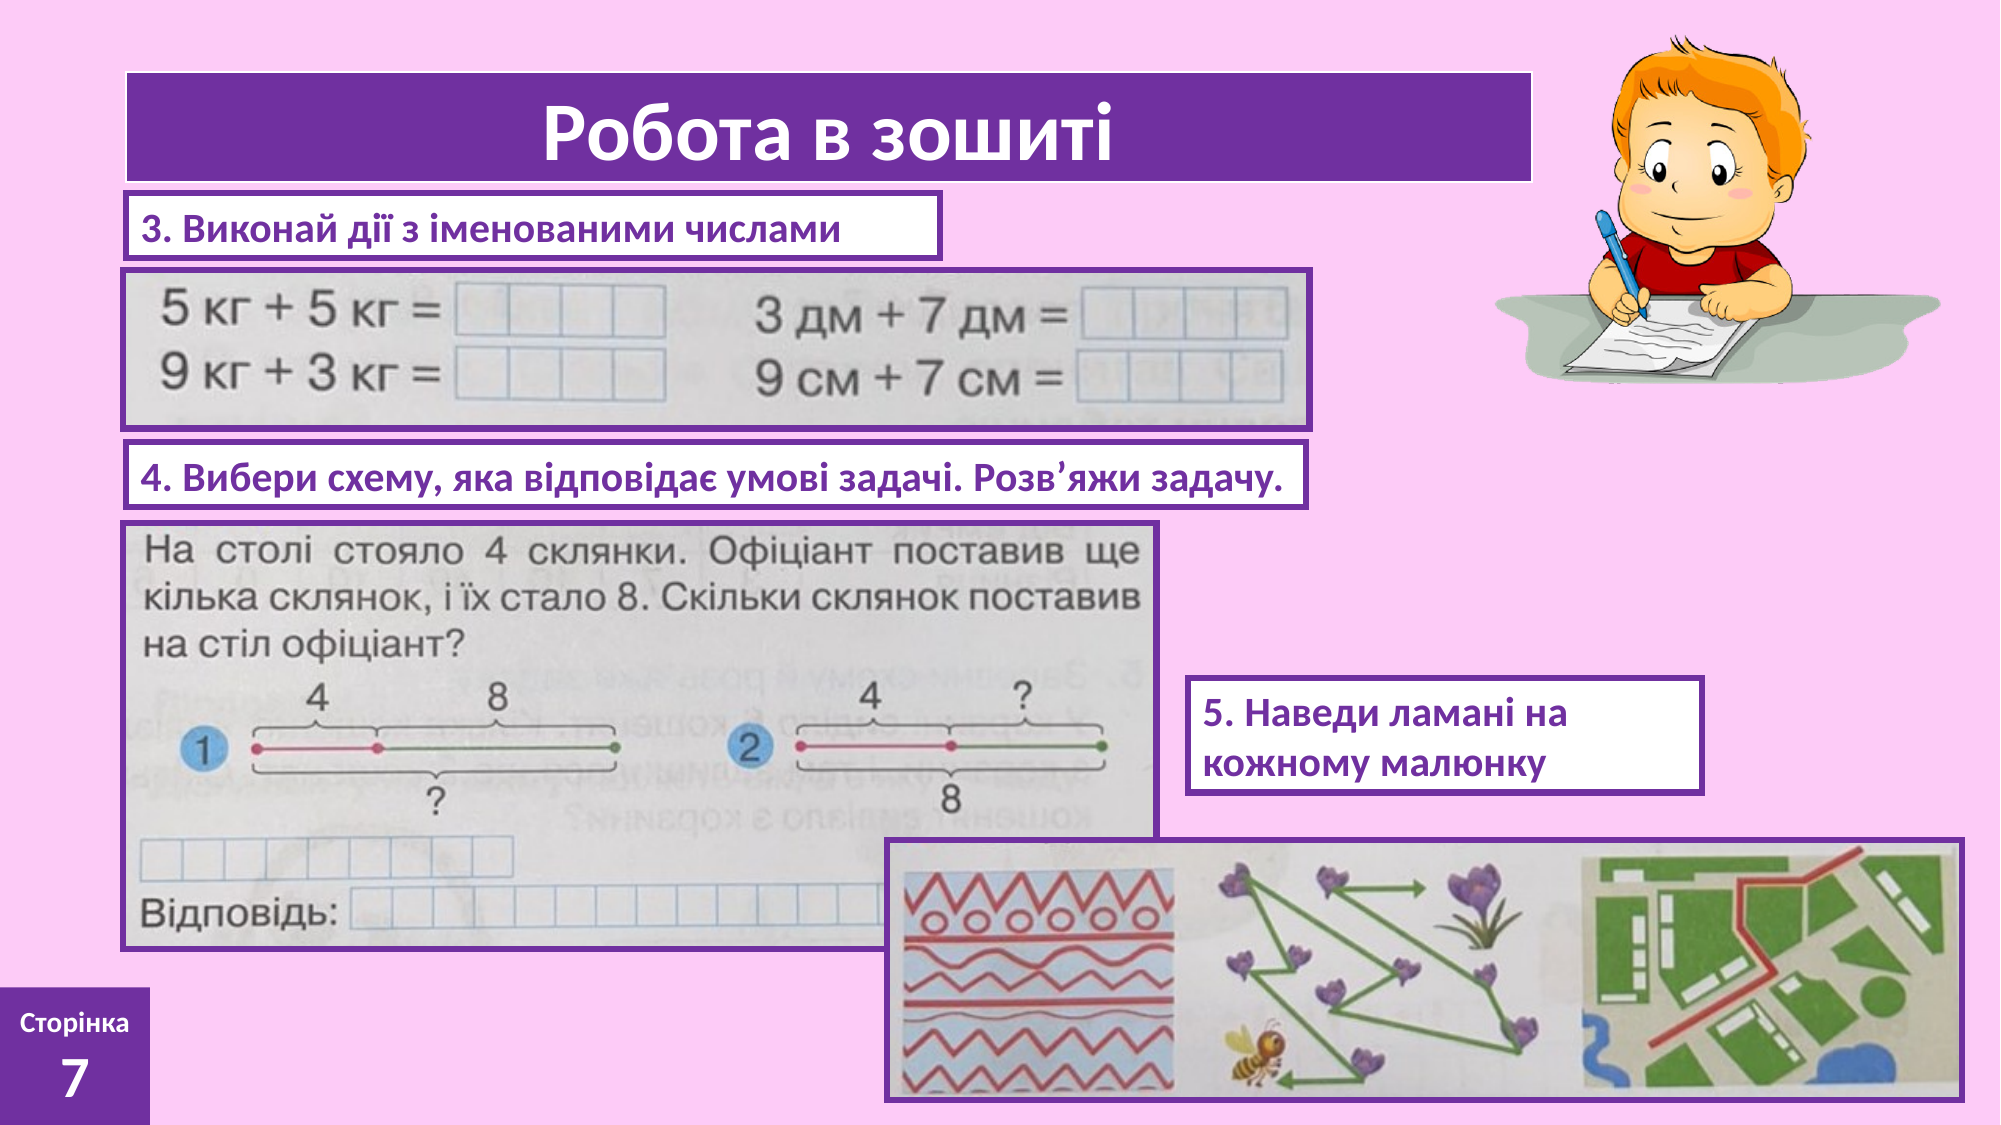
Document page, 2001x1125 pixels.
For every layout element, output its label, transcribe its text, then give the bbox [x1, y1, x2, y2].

text_box 3. Виконай дії з іменованими числами [125, 192, 941, 259]
picture [125, 273, 1307, 426]
picture [125, 526, 1959, 1098]
text_box 5. Наведи ламані на кожному малюнку [1187, 677, 1703, 794]
text_box Сторінка 7 [0, 986, 151, 1125]
picture [1494, 33, 1941, 384]
text_box 4. Вибери схему, яка відповідає умові задачі. Розв’яжи задачу. [125, 441, 1307, 508]
text_box Робота в зошиті [125, 71, 1494, 183]
